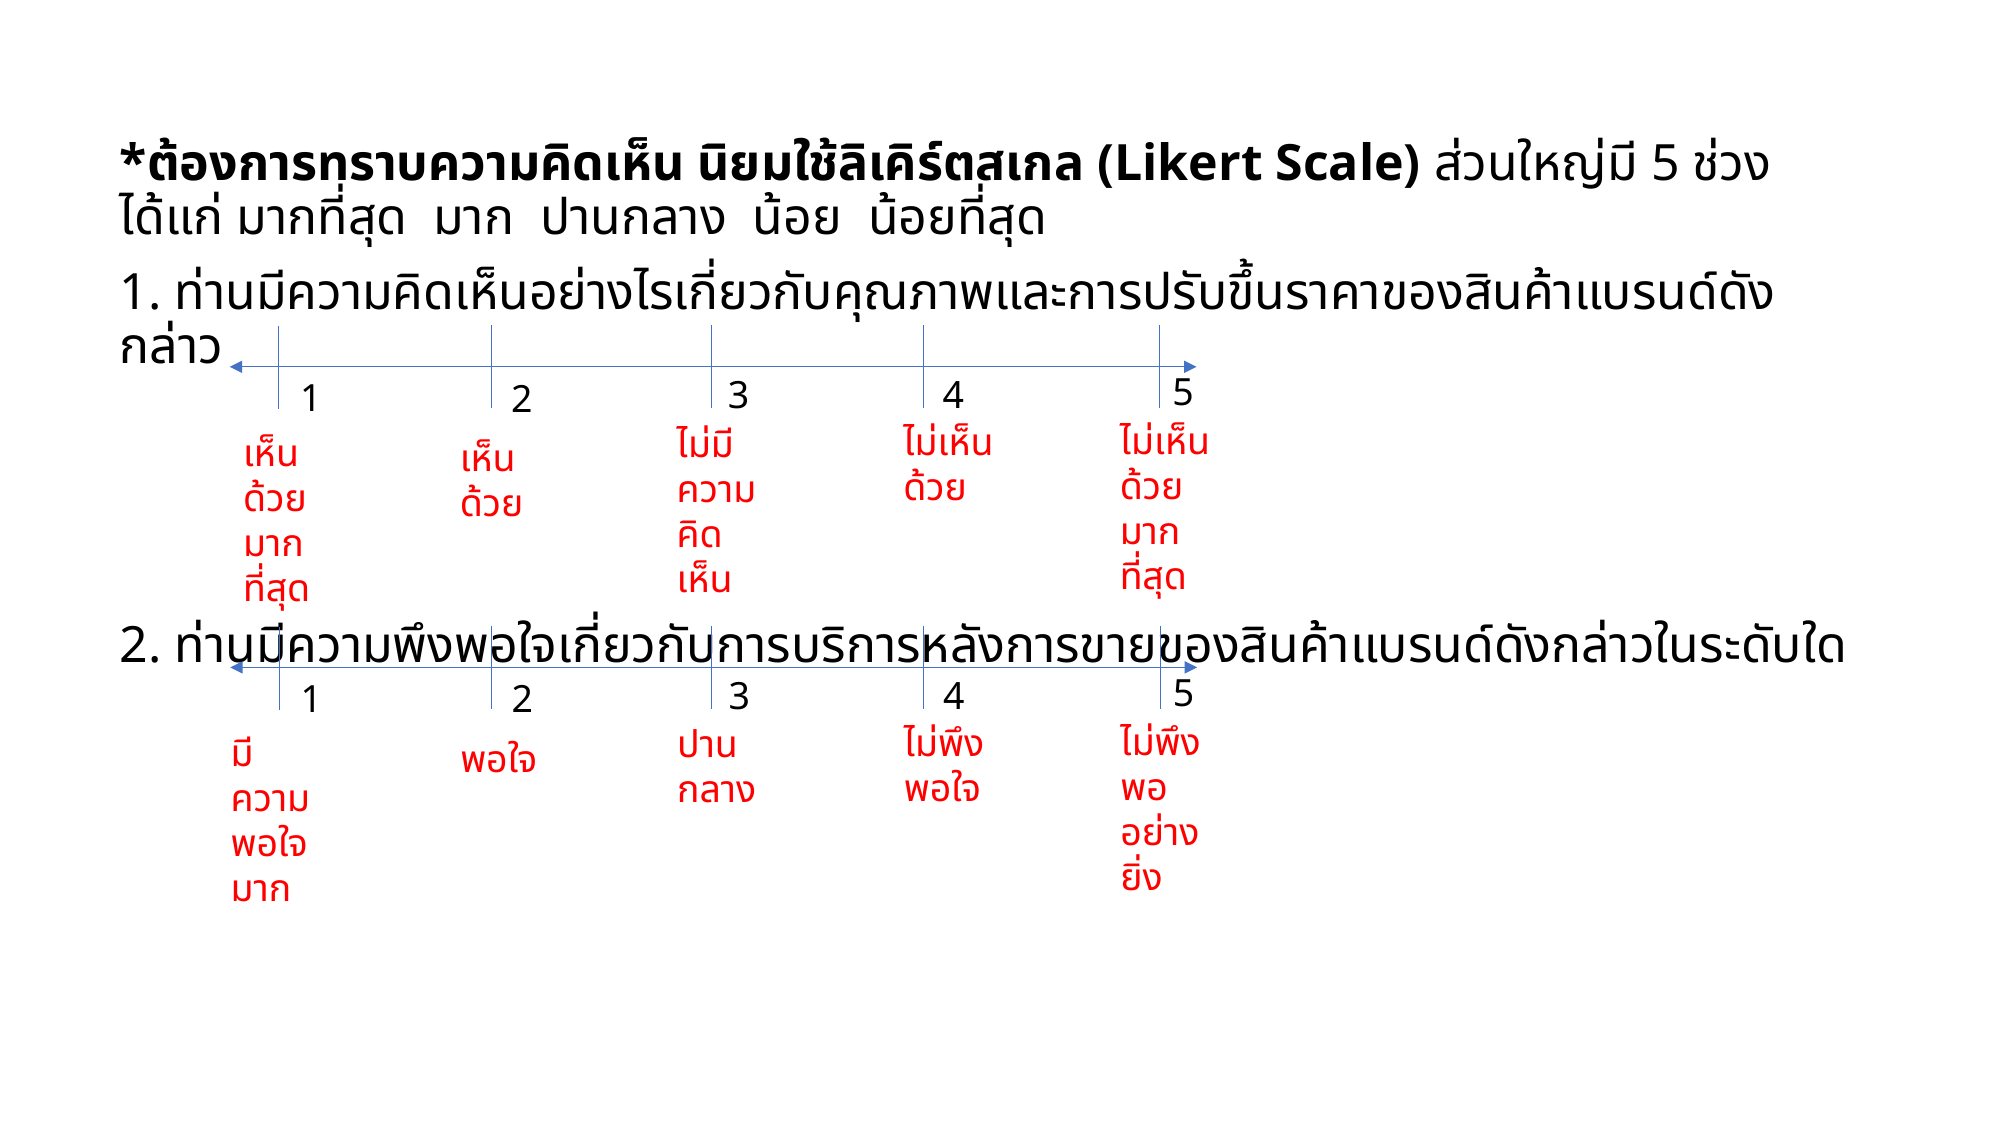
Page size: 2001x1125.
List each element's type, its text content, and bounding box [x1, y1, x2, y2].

list *ต้องการทราบความคิดเห็น นิยมใช้ลิเคิร์ตสเกล (Likert Scale) ส่วนใหญ่มี 5 ช่วง ได้แก่ มากที่สุด มาก ปานกลาง น้อย น้อยที่สุด 1. ท่านมีความคิดเห็นอย่างไรเกี่ยวกับคุณภาพและการปรับขึ้นราคาของสินค้าแบรนด์ดังกล่าว 2. ท่านมีความพึงพอใจเกี่ยวกับการบริการหลังการขายของสินค้าแบรนด์ดังกล่าวในระดับใด [104, 129, 1877, 844]
text_box ไม่เห็นด้วยมากที่สุด [1104, 409, 1252, 605]
text_box 3 [713, 367, 785, 412]
text_box ไม่พึงพออย่างยิ่ง [1105, 710, 1252, 905]
text_box 1 [285, 668, 357, 728]
text_box เห็นด้วยมากที่สุด [228, 421, 359, 617]
text_box ไม่พึงพอใจ [889, 711, 1036, 816]
text_box ไม่เห็นด้วย [888, 410, 1035, 516]
text_box 5 [1158, 661, 1230, 710]
text_box 2 [496, 668, 569, 727]
text_box พอใจ [445, 727, 576, 787]
text_box ปานกลาง [662, 712, 793, 818]
text_box 2 [496, 367, 568, 426]
text_box 5 [1160, 360, 1229, 409]
text_box ไม่มีความคิดเห็น [661, 412, 792, 608]
text_box 1 [285, 367, 357, 421]
text_box 4 [928, 668, 1000, 711]
text_box 4 [927, 367, 999, 410]
text_box เห็นด้วย [445, 426, 576, 532]
text_box 3 [713, 668, 785, 712]
text_box มีความพอใจมาก [215, 721, 347, 917]
